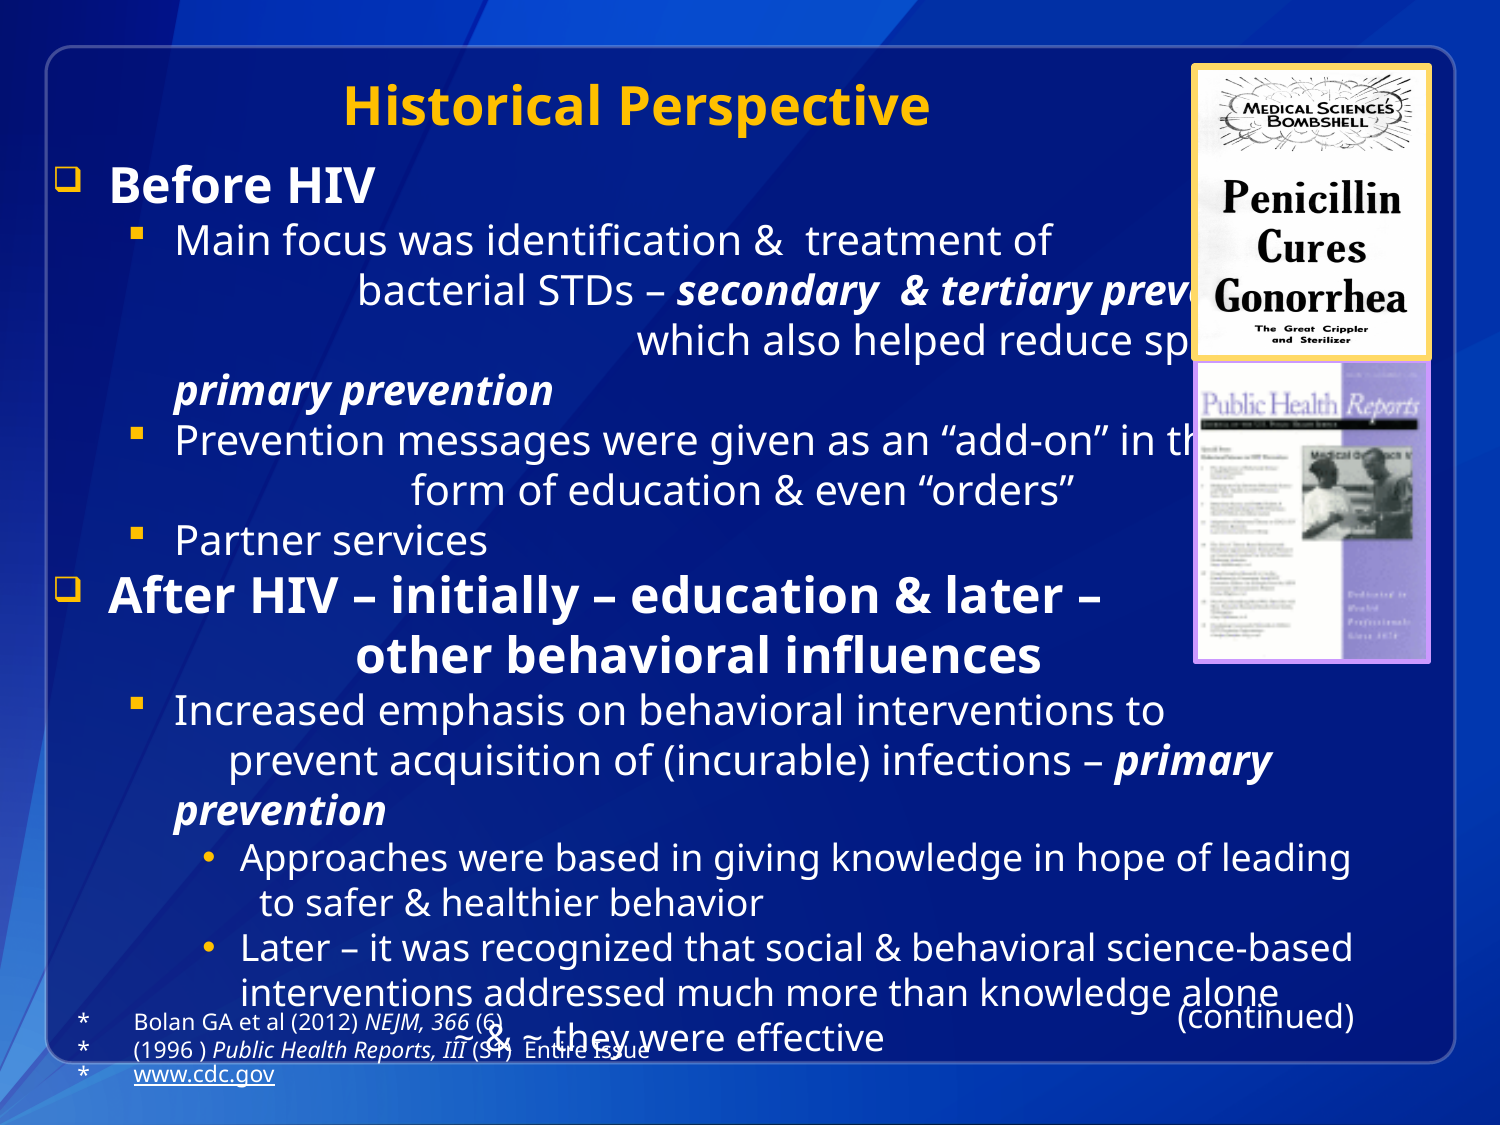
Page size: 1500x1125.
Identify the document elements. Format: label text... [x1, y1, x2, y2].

text_box (continued) [1162, 987, 1400, 1043]
list Bolan GA et al (2012) NEJM, 366 (6) (1996 ) Public Health Reports, III (S1) Entire Issue www.cdc.gov [62, 985, 900, 1098]
picture [0, 0, 1500, 1125]
title Historical Perspective [137, 50, 1138, 144]
list Before HIV Main focus was identification & treatment of bacterial STDs – secondary & tertiary prevention – which also helped reduce spread – primary prevention Prevention messages were given as an “add-on” in the form of education & even “orders” Partner services After HIV – initially – education & later – other behavioral influences Increased emphasis on behavioral interventions to prevent acquisition of (incurable) infections – primary prevention Approaches were based in giving knowledge in hope of leading to safer & healthier behavior Later – it was recognized that social & behavioral science-based interventions addressed much more than knowledge alone ~ & ~ they were effective [37, 146, 1378, 1009]
